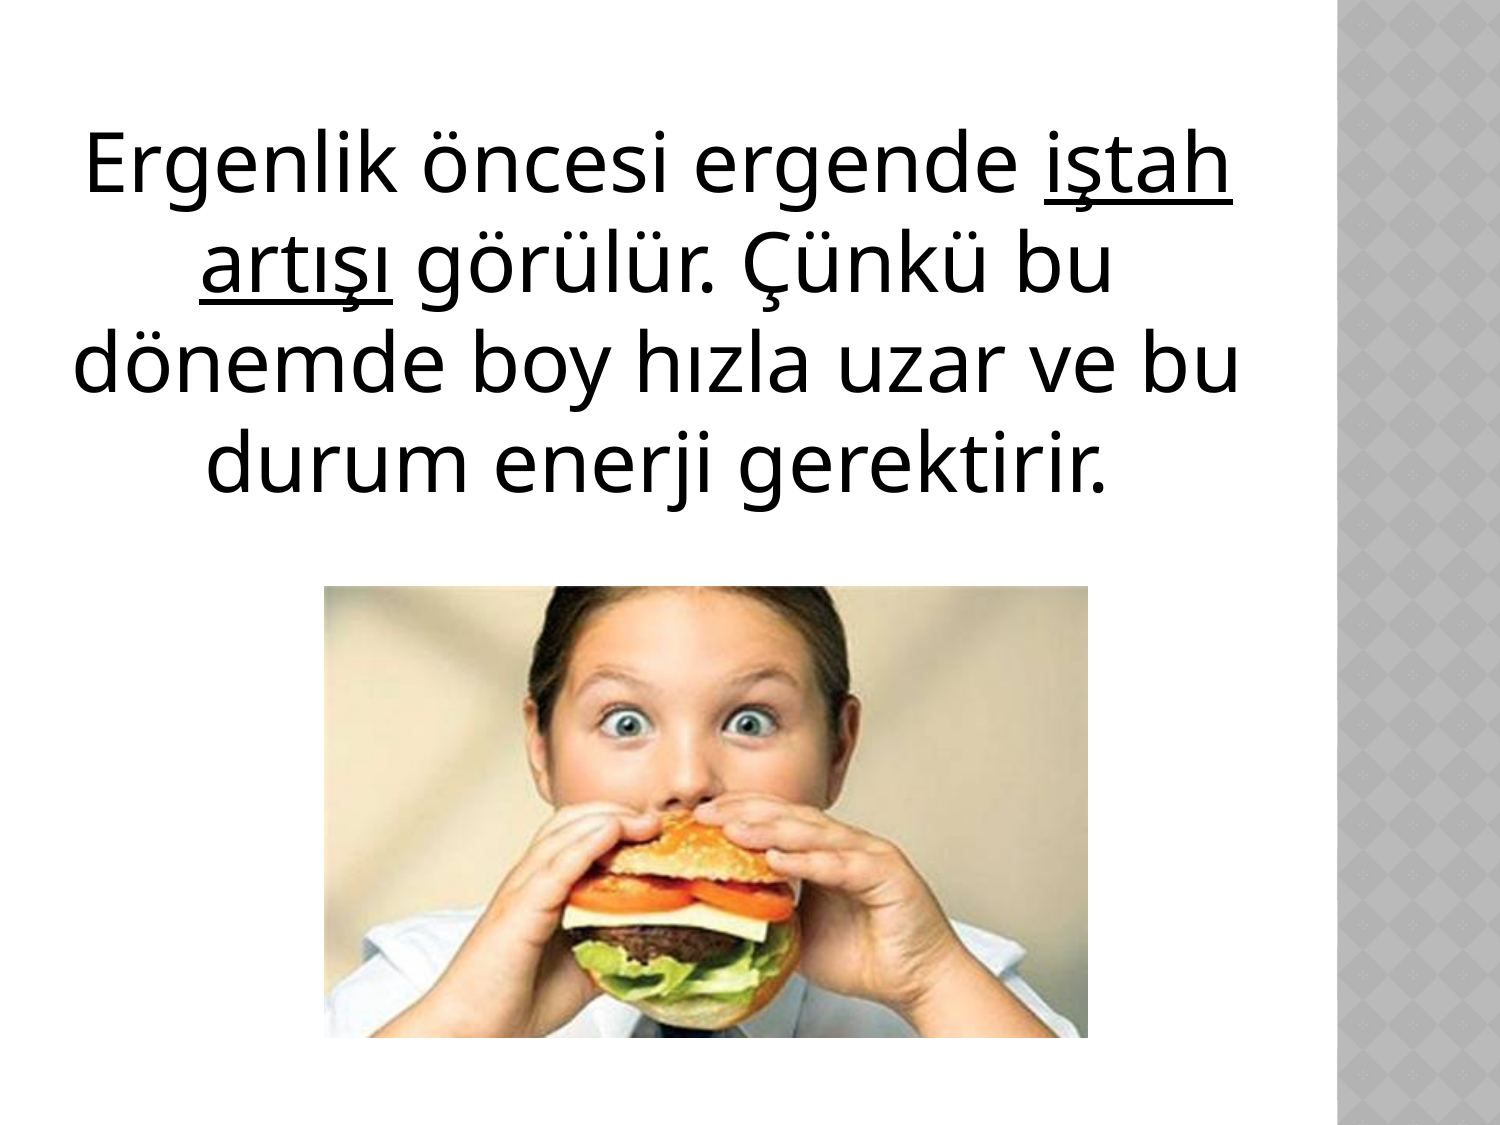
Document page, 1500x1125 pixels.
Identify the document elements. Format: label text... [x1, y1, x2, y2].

picture [324, 585, 1088, 1039]
list Ergenlik öncesi ergende iştah artışı görülür. Çünkü bu dönemde boy hızla uzar ve bu durum enerji gerektirir. [52, 101, 1263, 1060]
